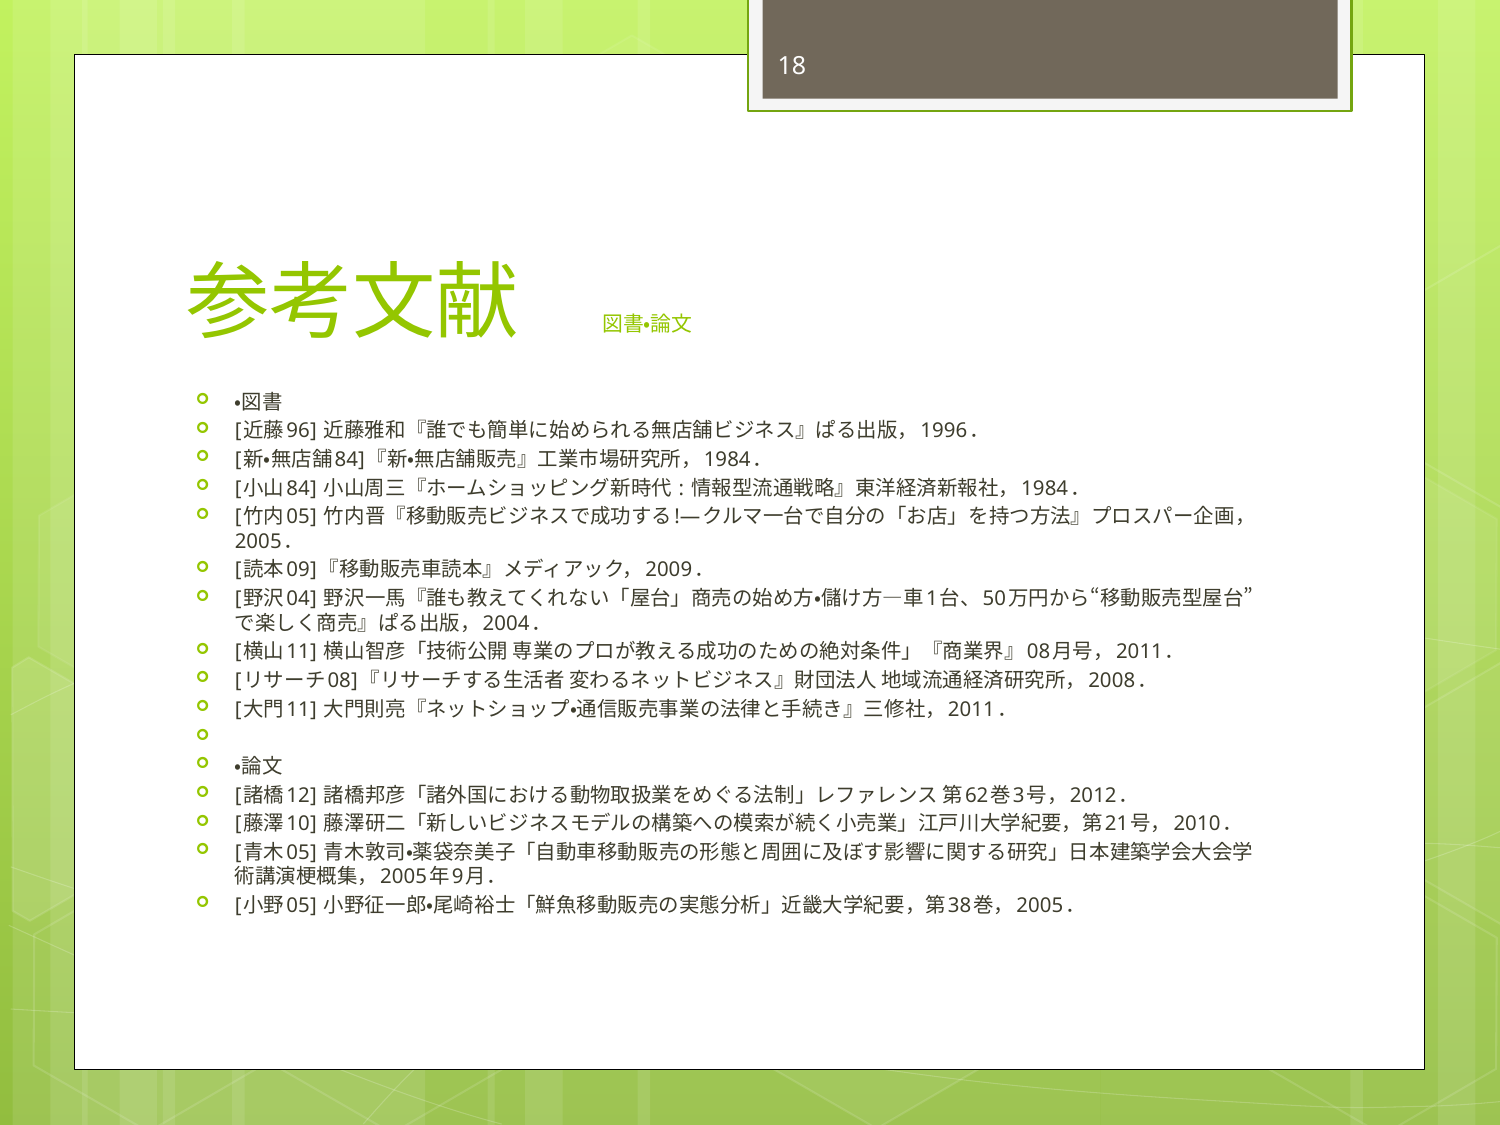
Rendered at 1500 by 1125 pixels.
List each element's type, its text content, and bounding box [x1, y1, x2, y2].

title 参考文献 図書・論文 [171, 168, 1324, 357]
slide_number 18 [762, 36, 982, 97]
list ・図書 [近藤96] 近藤雅和『誰でも簡単に始められる無店舗ビジネス』ぱる出版，1996． [新・無店舗84]『新・無店舗販売』工業市場研究所，1984． [小山84] 小山周三『ホームショッピング新時代 : 情報型流通戦略』東洋経済新報社，1984． [竹内05] 竹内晋『移動販売ビジネスで成功する!―クルマ一台で自分の「お店」を持つ方法』プロスパー企画，2005． [読本09]『移動販売車読本』メディアック，2009． [野沢04] 野沢一馬『誰も教えてくれない「屋台」商売の始め方・儲け方―車1台、50万円から“移動販売型屋台”で楽しく商売』ぱる出版，2004． [横山11] 横山智彦「技術公開 専業のプロが教える成功のための絶対条件」『商業界』08月号，2011． [リサーチ08]『リサーチする生活者 変わるネットビジネス』財団法人 地域流通経済研究所，2008． [大門11] 大門則亮『ネットショップ・通信販売事業の法律と手続き』三修社，2011． ・論文 [諸橋12] 諸橋邦彦「諸外国における動物取扱業をめぐる法制」レファレンス 第62巻3号，2012． [藤澤10] 藤澤研二「新しいビジネスモデルの構築への模索が続く小売業」江戸川大学紀要，第21号，2010． [青木05] 青木敦司・薬袋奈美子「自動車移動販売の形態と周囲に及ぼす影響に関する研究」日本建築学会大会学術講演梗概集，2005年9月． [小野05] 小野征一郎・尾崎裕士「鮮魚移動販売の実態分析」近畿大学紀要，第38巻，2005． [171, 381, 1283, 957]
